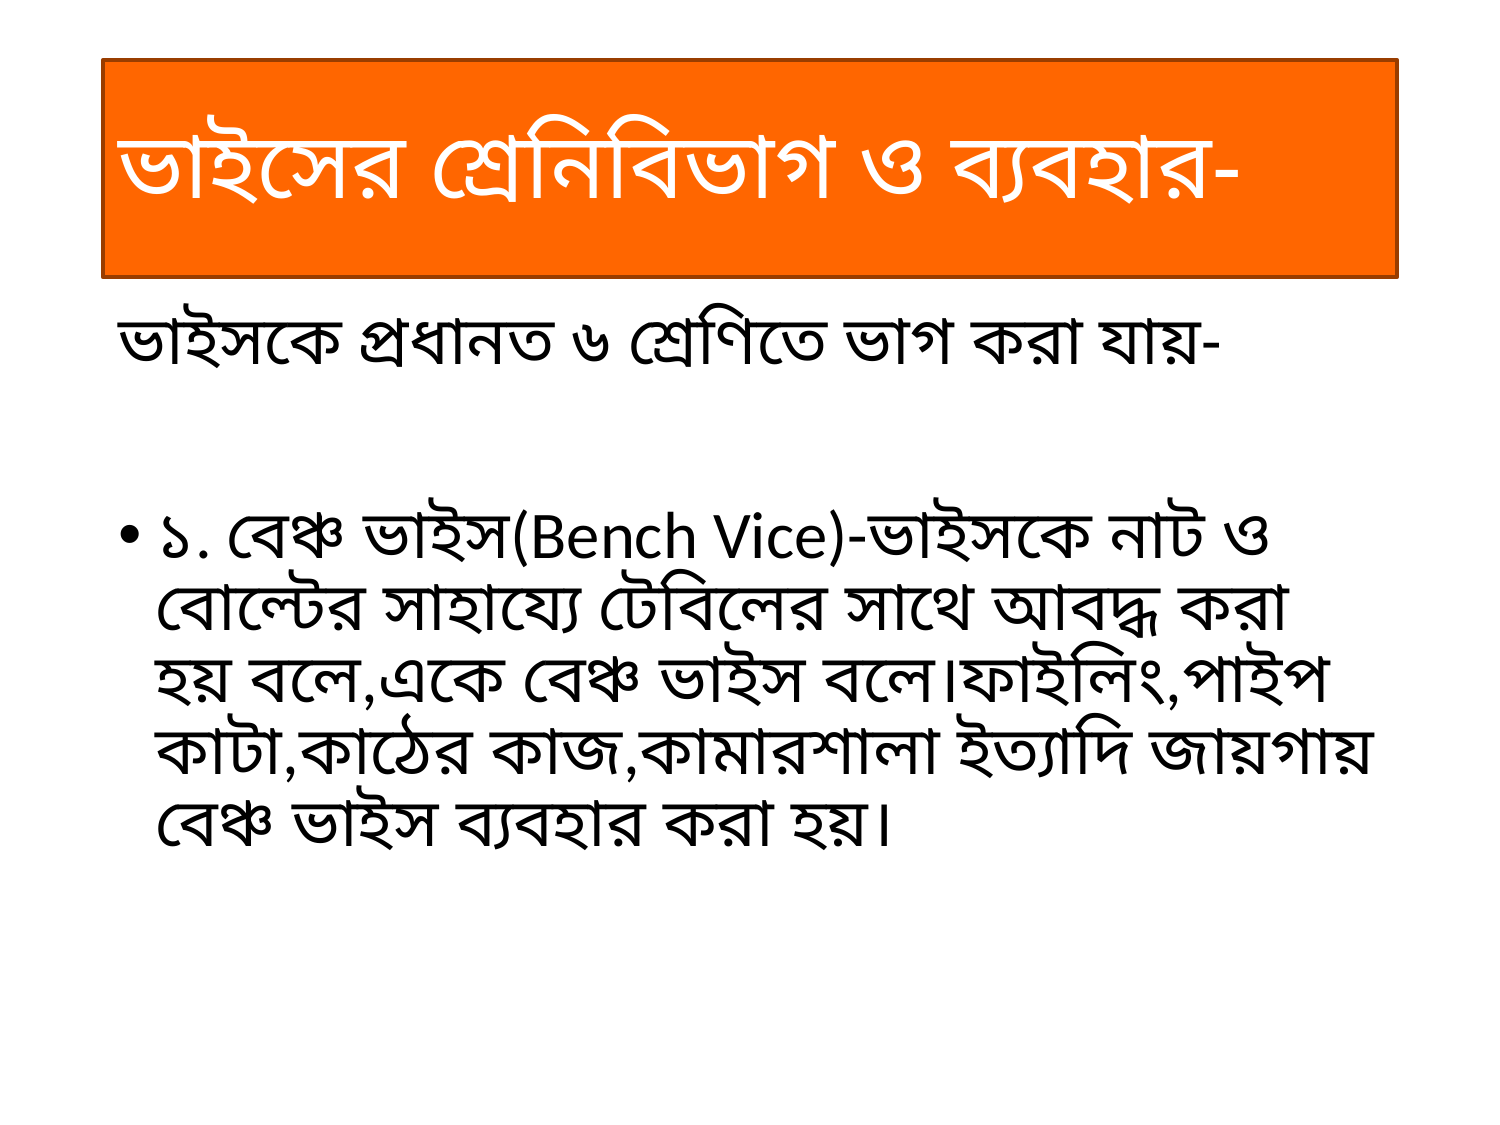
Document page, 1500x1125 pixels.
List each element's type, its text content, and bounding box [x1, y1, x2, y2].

list ভাইসকে প্রধানত ৬ শ্রেণিতে ভাগ করা যায়- ১. বেঞ্চ ভাইস(Bench Vice)-ভাইসকে নাট ও বোল্টের সাহায্যে টেবিলের সাথে আবদ্ধ করা হয় বলে,একে বেঞ্চ ভাইস বলে।ফাইলিং,পাইপ কাটা,কাঠের কাজ,কামারশালা ইত্যাদি জায়গায় বেঞ্চ ভাইস ব্যবহার করা হয়। [103, 299, 1397, 1014]
title ভাইসের শ্রেনিবিভাগ ও ব্যবহার- [103, 59, 1397, 278]
